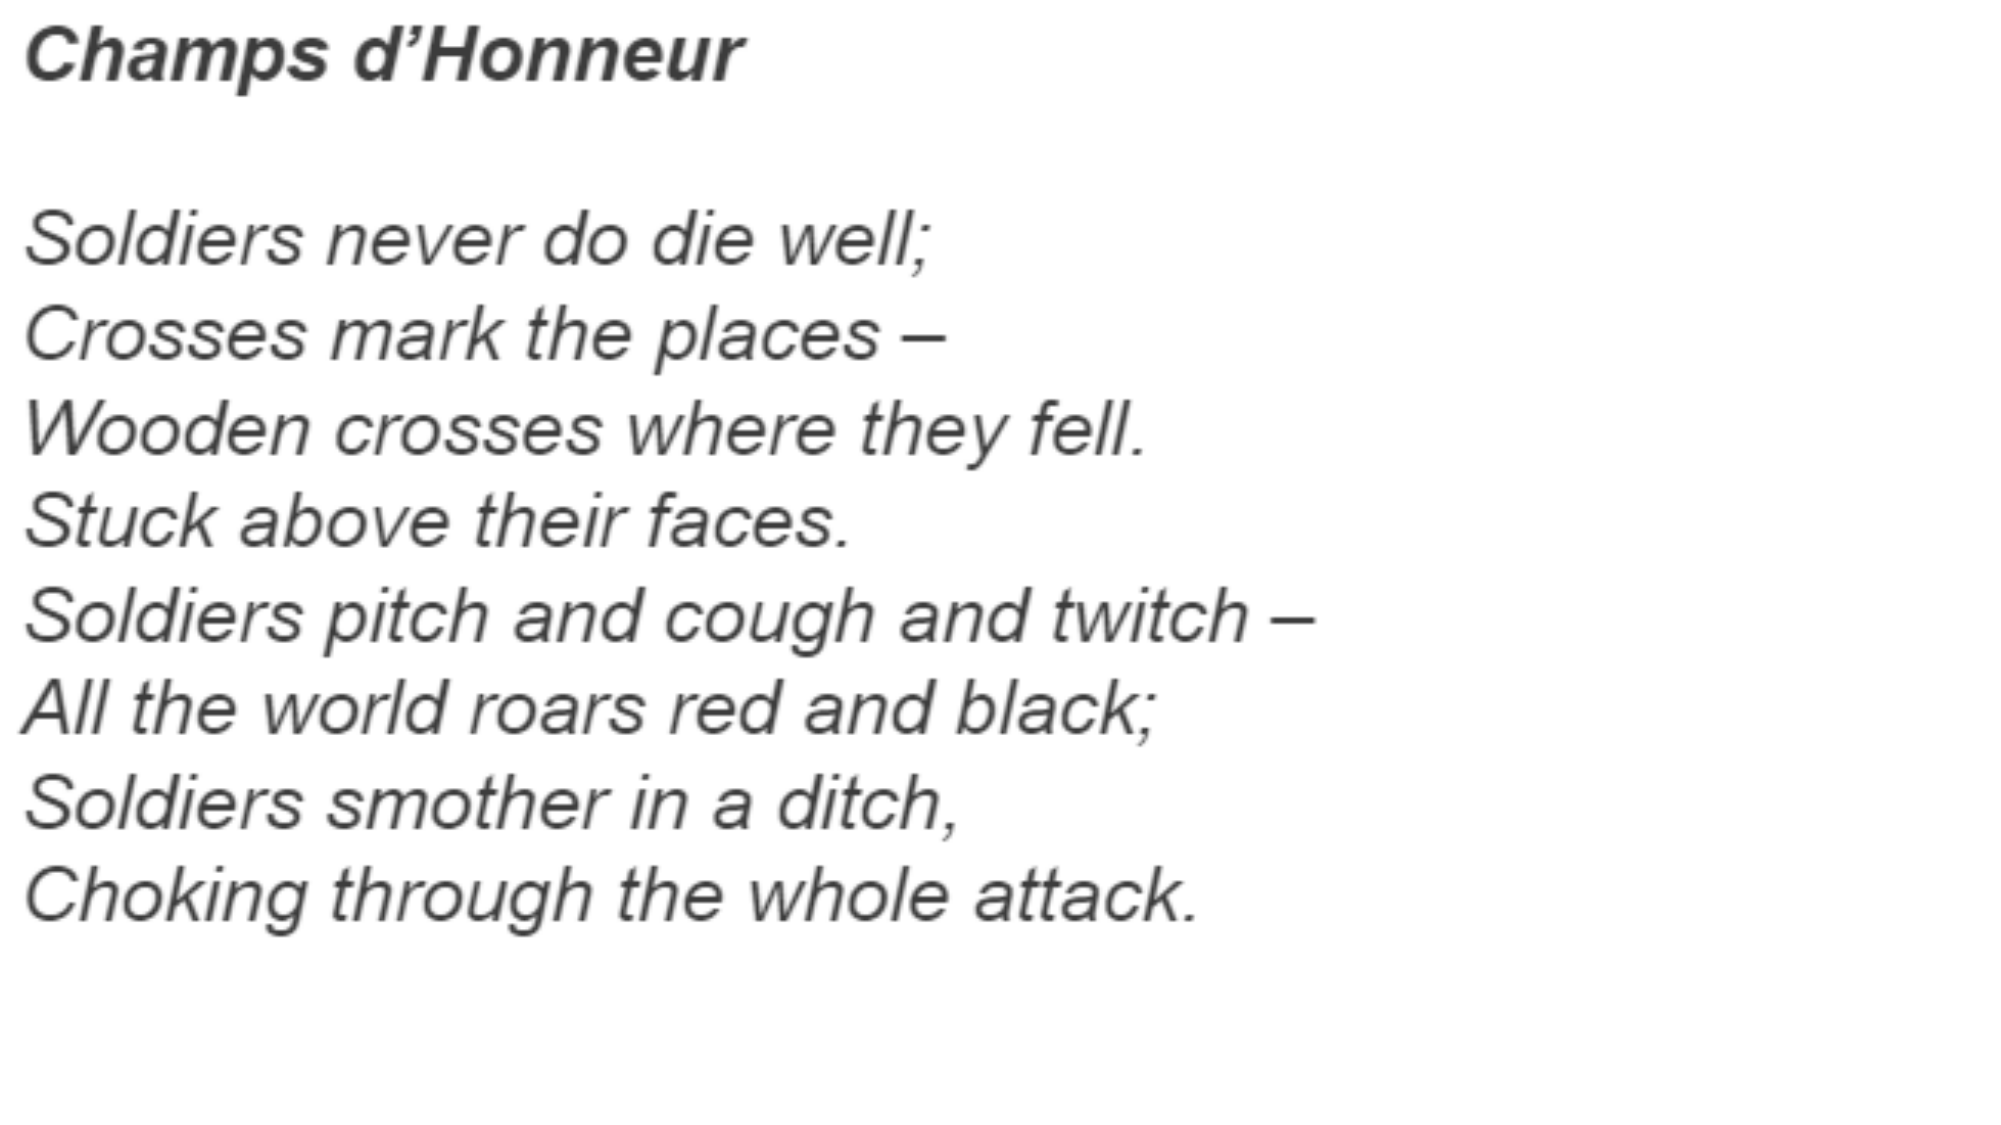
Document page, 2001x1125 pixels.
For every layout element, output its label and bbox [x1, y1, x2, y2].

list [0, 0, 1339, 965]
